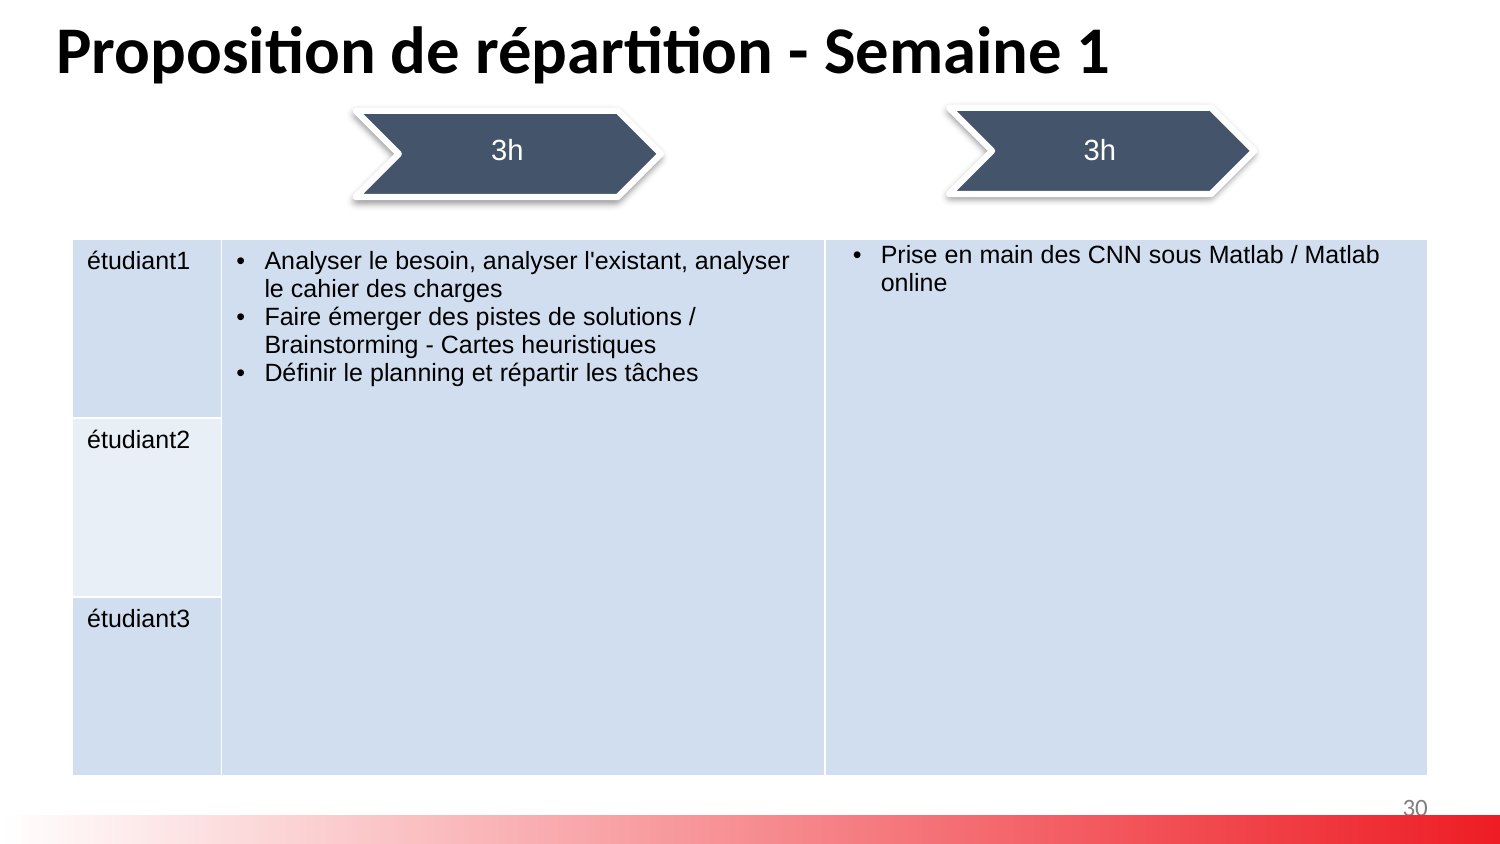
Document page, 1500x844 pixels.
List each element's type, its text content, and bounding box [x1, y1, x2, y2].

table_header Analyser le besoin, analyser l'existant, analyser le cahier des charges Faire émerger des pistes de solutions / Brainstorming - Cartes heuristiques Définir le planning et répartir les tâches [222, 240, 824, 775]
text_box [355, 110, 662, 198]
table_header Prise en main des CNN sous Matlab / Matlab online [826, 240, 1427, 775]
table_header étudiant1 [73, 240, 221, 417]
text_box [948, 107, 1255, 195]
text_box Proposition de répartition - Semaine 1 [39, 0, 1314, 96]
table_cell étudiant2 [73, 419, 221, 596]
table_cell étudiant3 [73, 598, 221, 775]
